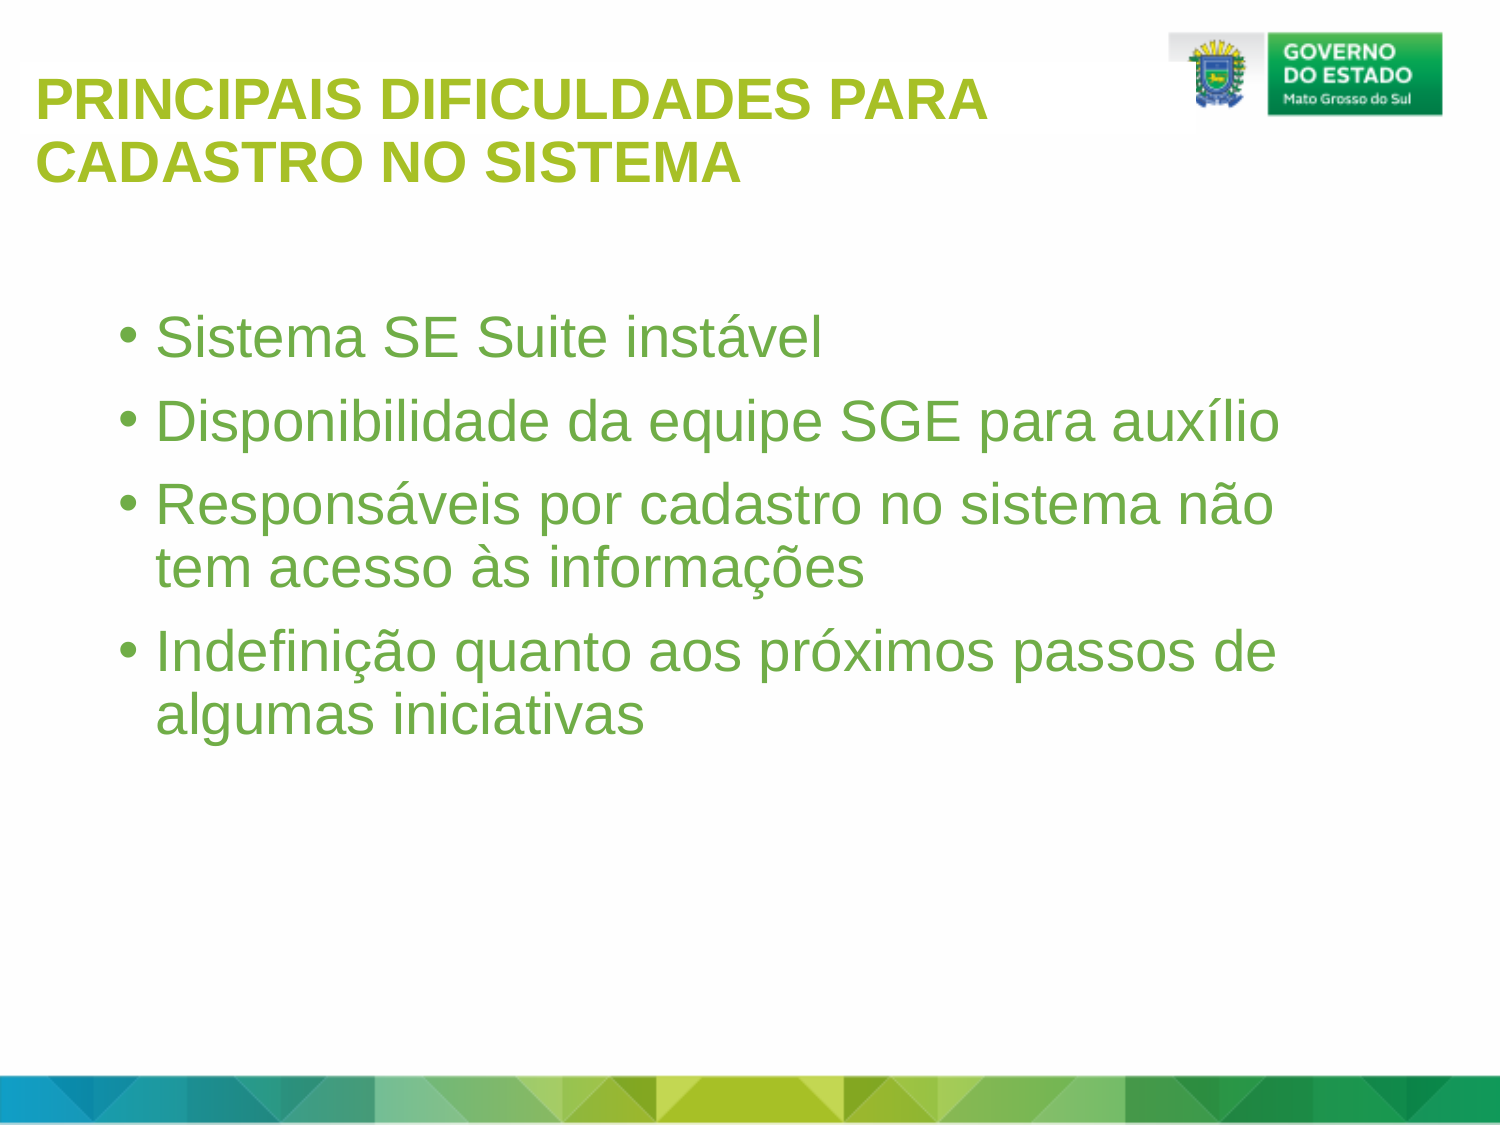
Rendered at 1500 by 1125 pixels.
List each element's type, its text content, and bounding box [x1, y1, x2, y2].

text_box PRINCIPAIS DIFICULDADES PARA CADASTRO NO SISTEMA [19, 61, 1197, 135]
picture [0, 0, 1500, 1125]
list Sistema SE Suite instável Disponibilidade da equipe SGE para auxílio Responsáveis por cadastro no sistema não tem acesso às informações Indefinição quanto aos próximos passos de algumas iniciativas [103, 299, 1397, 1014]
